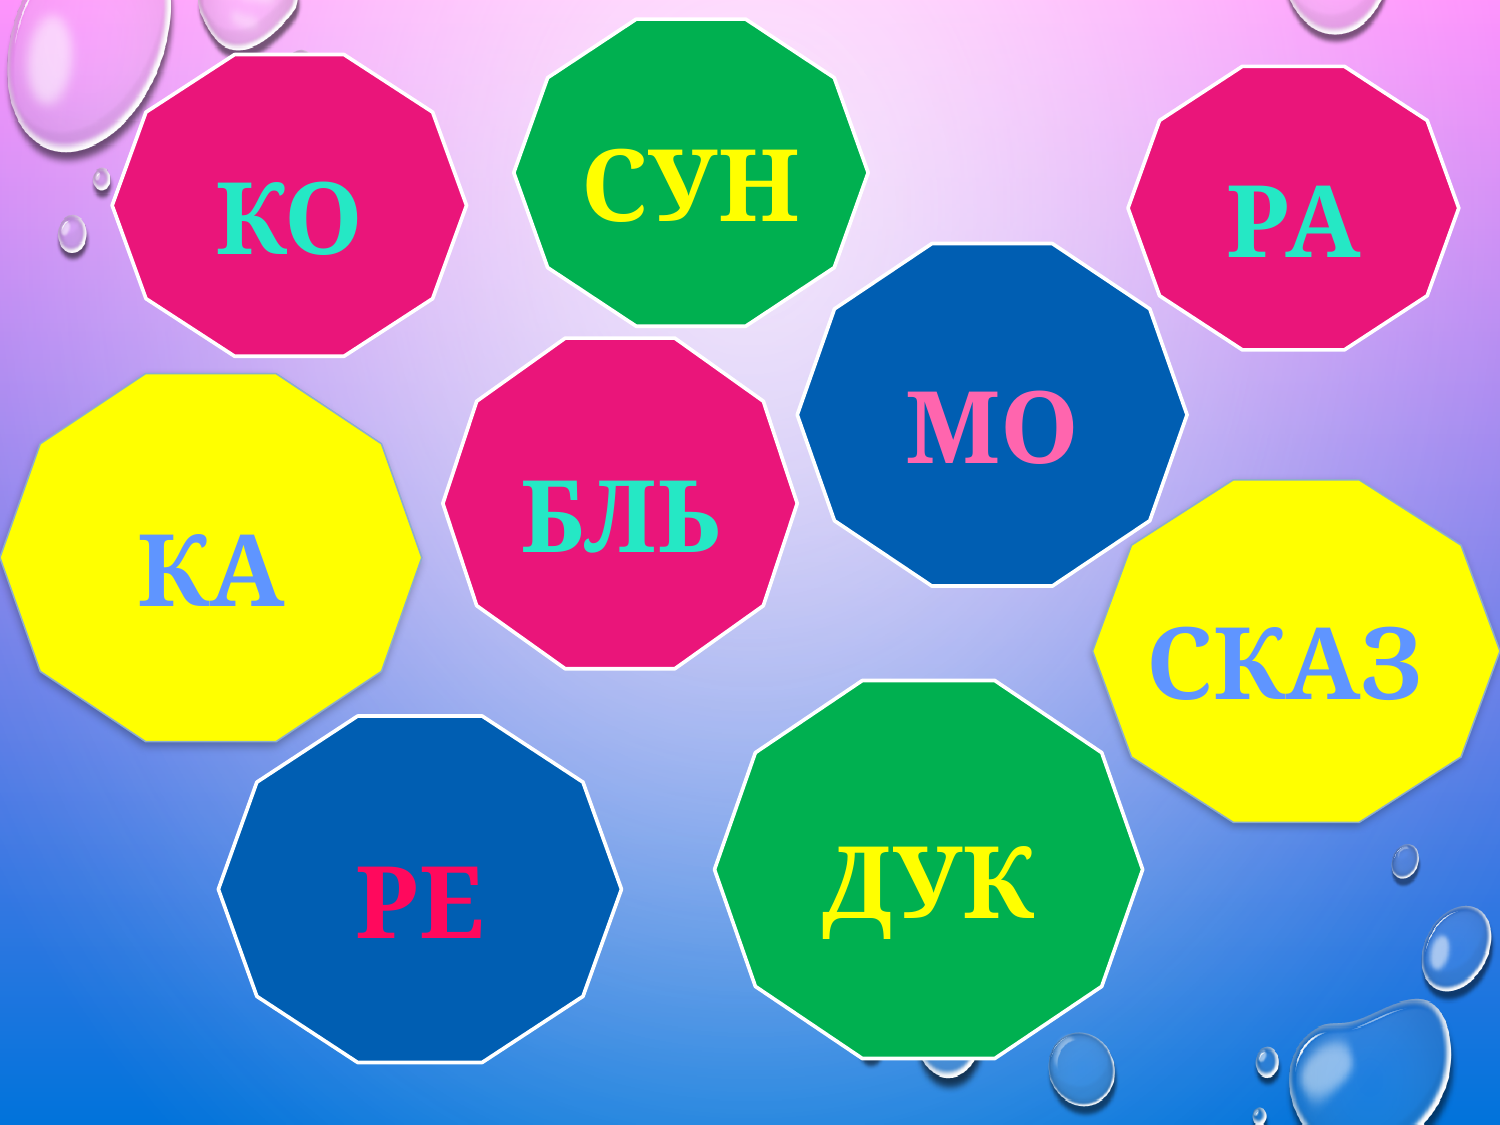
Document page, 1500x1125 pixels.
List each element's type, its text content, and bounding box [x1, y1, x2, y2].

text_box КО [110, 52, 469, 359]
text_box КА [0, 372, 423, 743]
text_box РА [1126, 64, 1461, 352]
text_box ДУК [712, 678, 1145, 1061]
text_box СКАЗ [1091, 479, 1500, 824]
text_box МО [795, 241, 1189, 588]
text_box БЛЬ [441, 336, 799, 671]
text_box СУН [512, 17, 870, 329]
text_box РЕ [216, 714, 624, 1065]
picture [0, 0, 1500, 1125]
